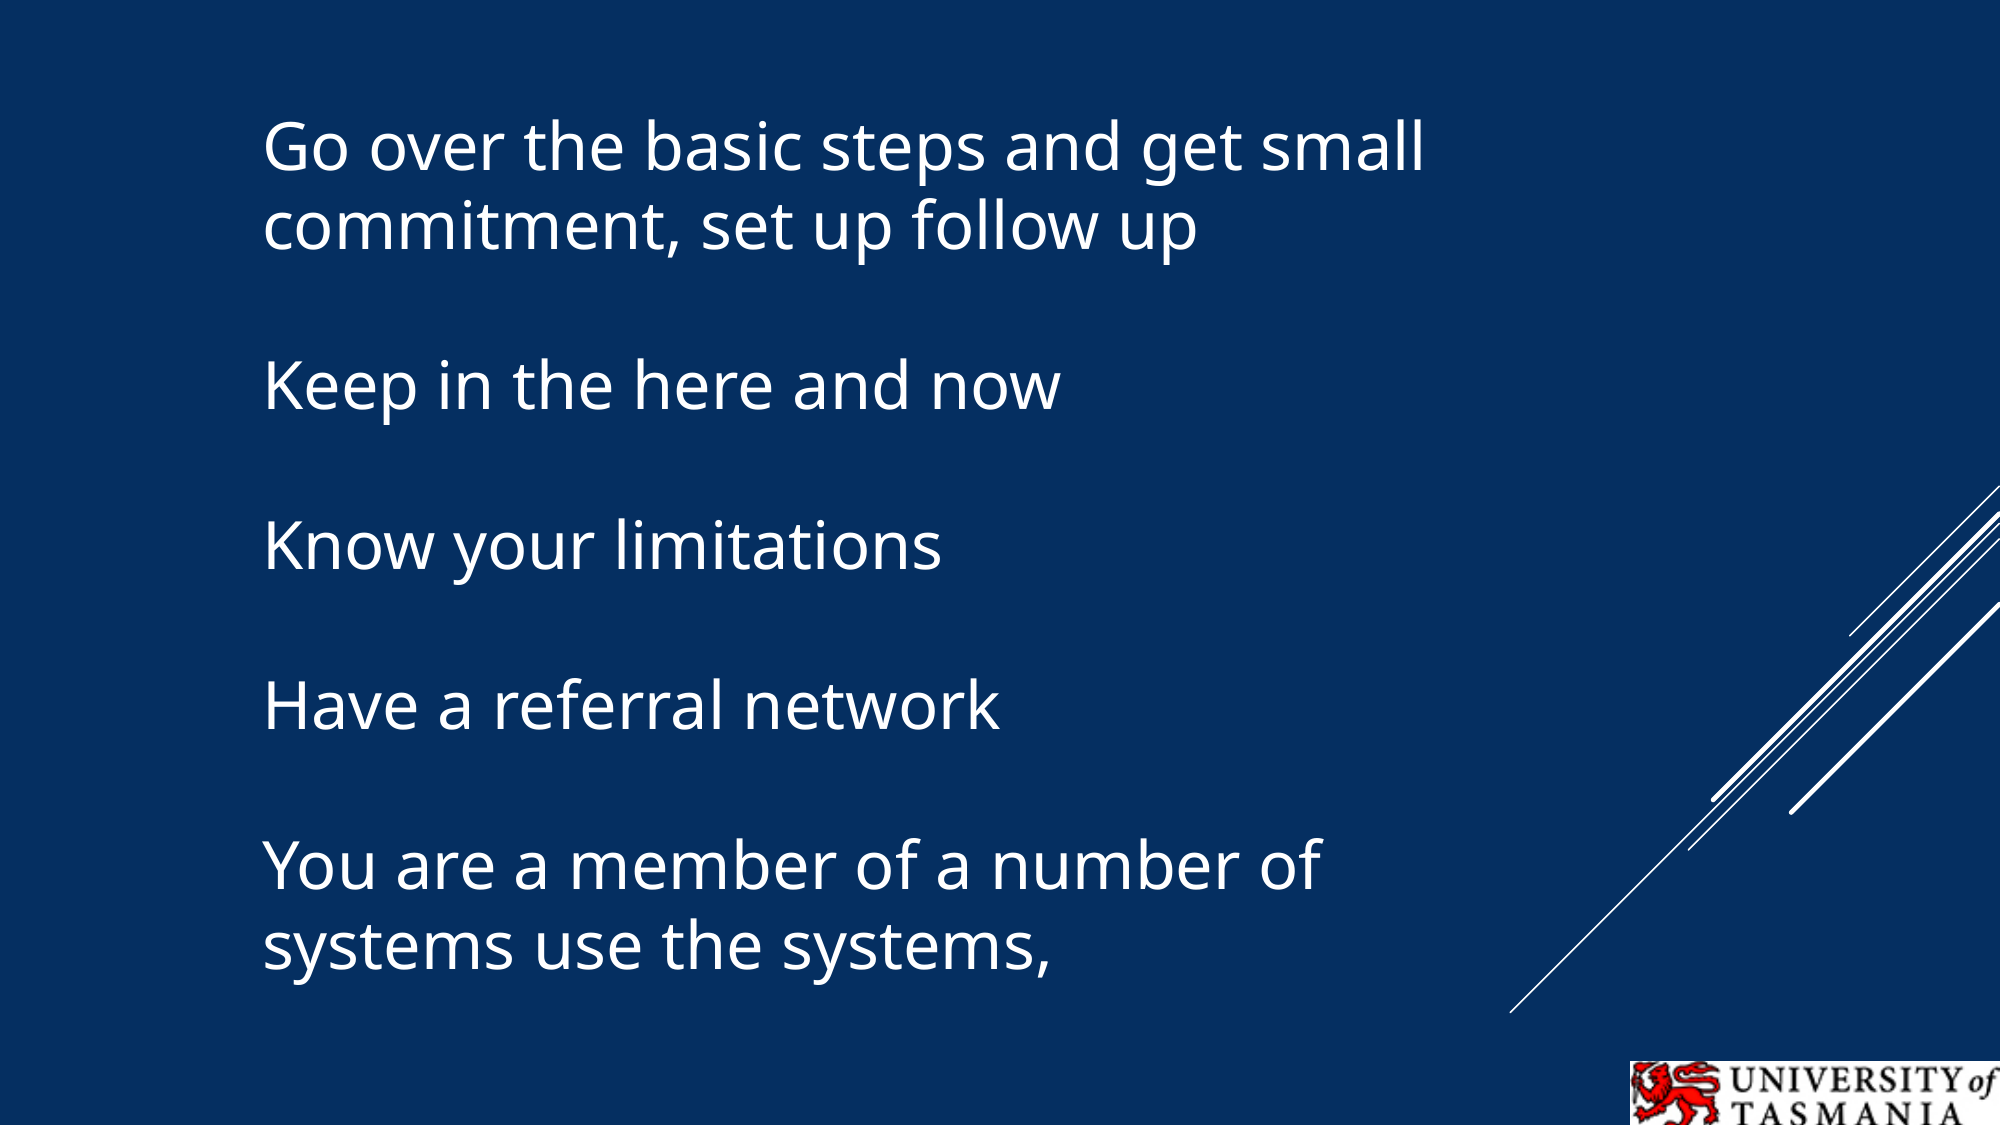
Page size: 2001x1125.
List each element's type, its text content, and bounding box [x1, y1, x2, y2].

picture [1630, 1060, 2000, 1125]
text_box Go over the basic steps and get small commitment, set up follow up Keep in the here and now Know your limitations Have a referral network You are a member of a number of systems use the systems, [247, 95, 1449, 991]
